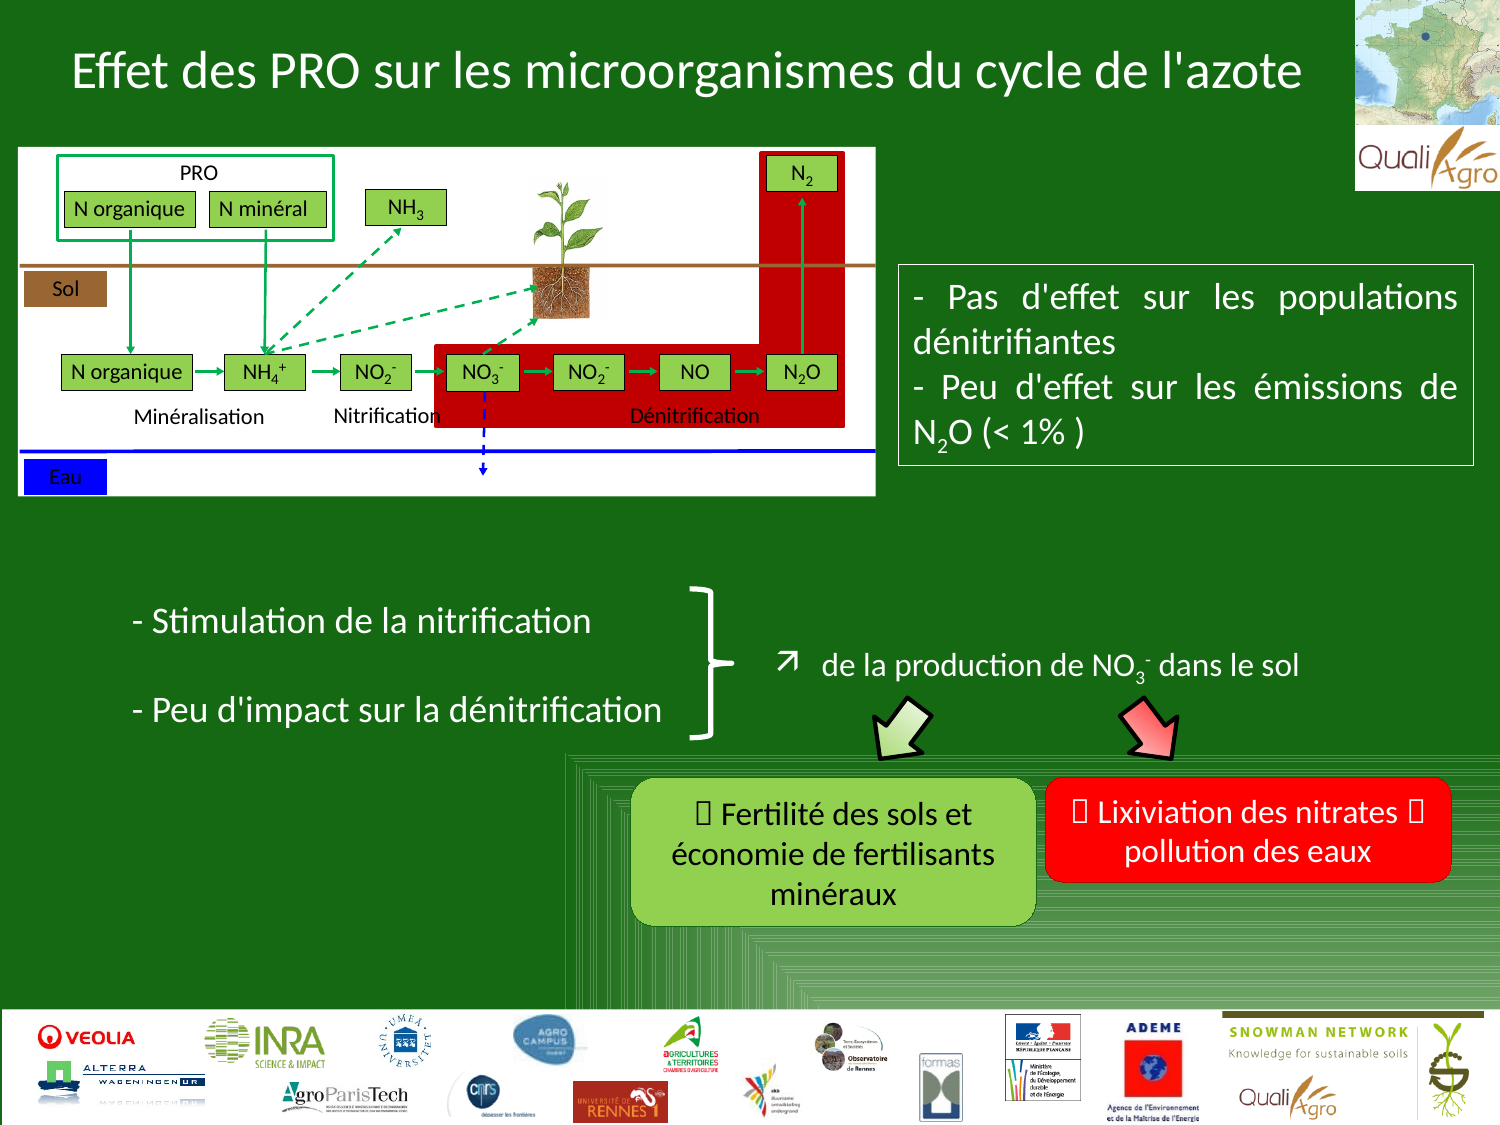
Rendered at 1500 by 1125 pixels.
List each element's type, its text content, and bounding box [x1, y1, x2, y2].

picture [735, 1017, 892, 1125]
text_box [1357, 699, 1452, 884]
picture [1005, 1014, 1081, 1101]
picture [655, 1015, 727, 1073]
picture [19, 152, 876, 504]
picture [281, 1082, 408, 1113]
picture [1107, 1023, 1199, 1122]
picture [573, 1081, 668, 1123]
picture [24, 1011, 325, 1122]
picture [441, 1014, 589, 1117]
text_box - Pas d'effet sur les populations dénitrifiantes - Peu d'effet sur les émissions de N2O (< 1% ) [898, 264, 1474, 466]
text_box Effet des PRO sur les microorganismes du cycle de l'azote [10, 19, 1349, 115]
picture [379, 1014, 431, 1067]
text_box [1354, 0, 1500, 124]
picture [1222, 1011, 1484, 1121]
text_box [16, 145, 878, 154]
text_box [116, 588, 1354, 929]
picture [1354, 124, 1500, 192]
picture [919, 1053, 963, 1122]
